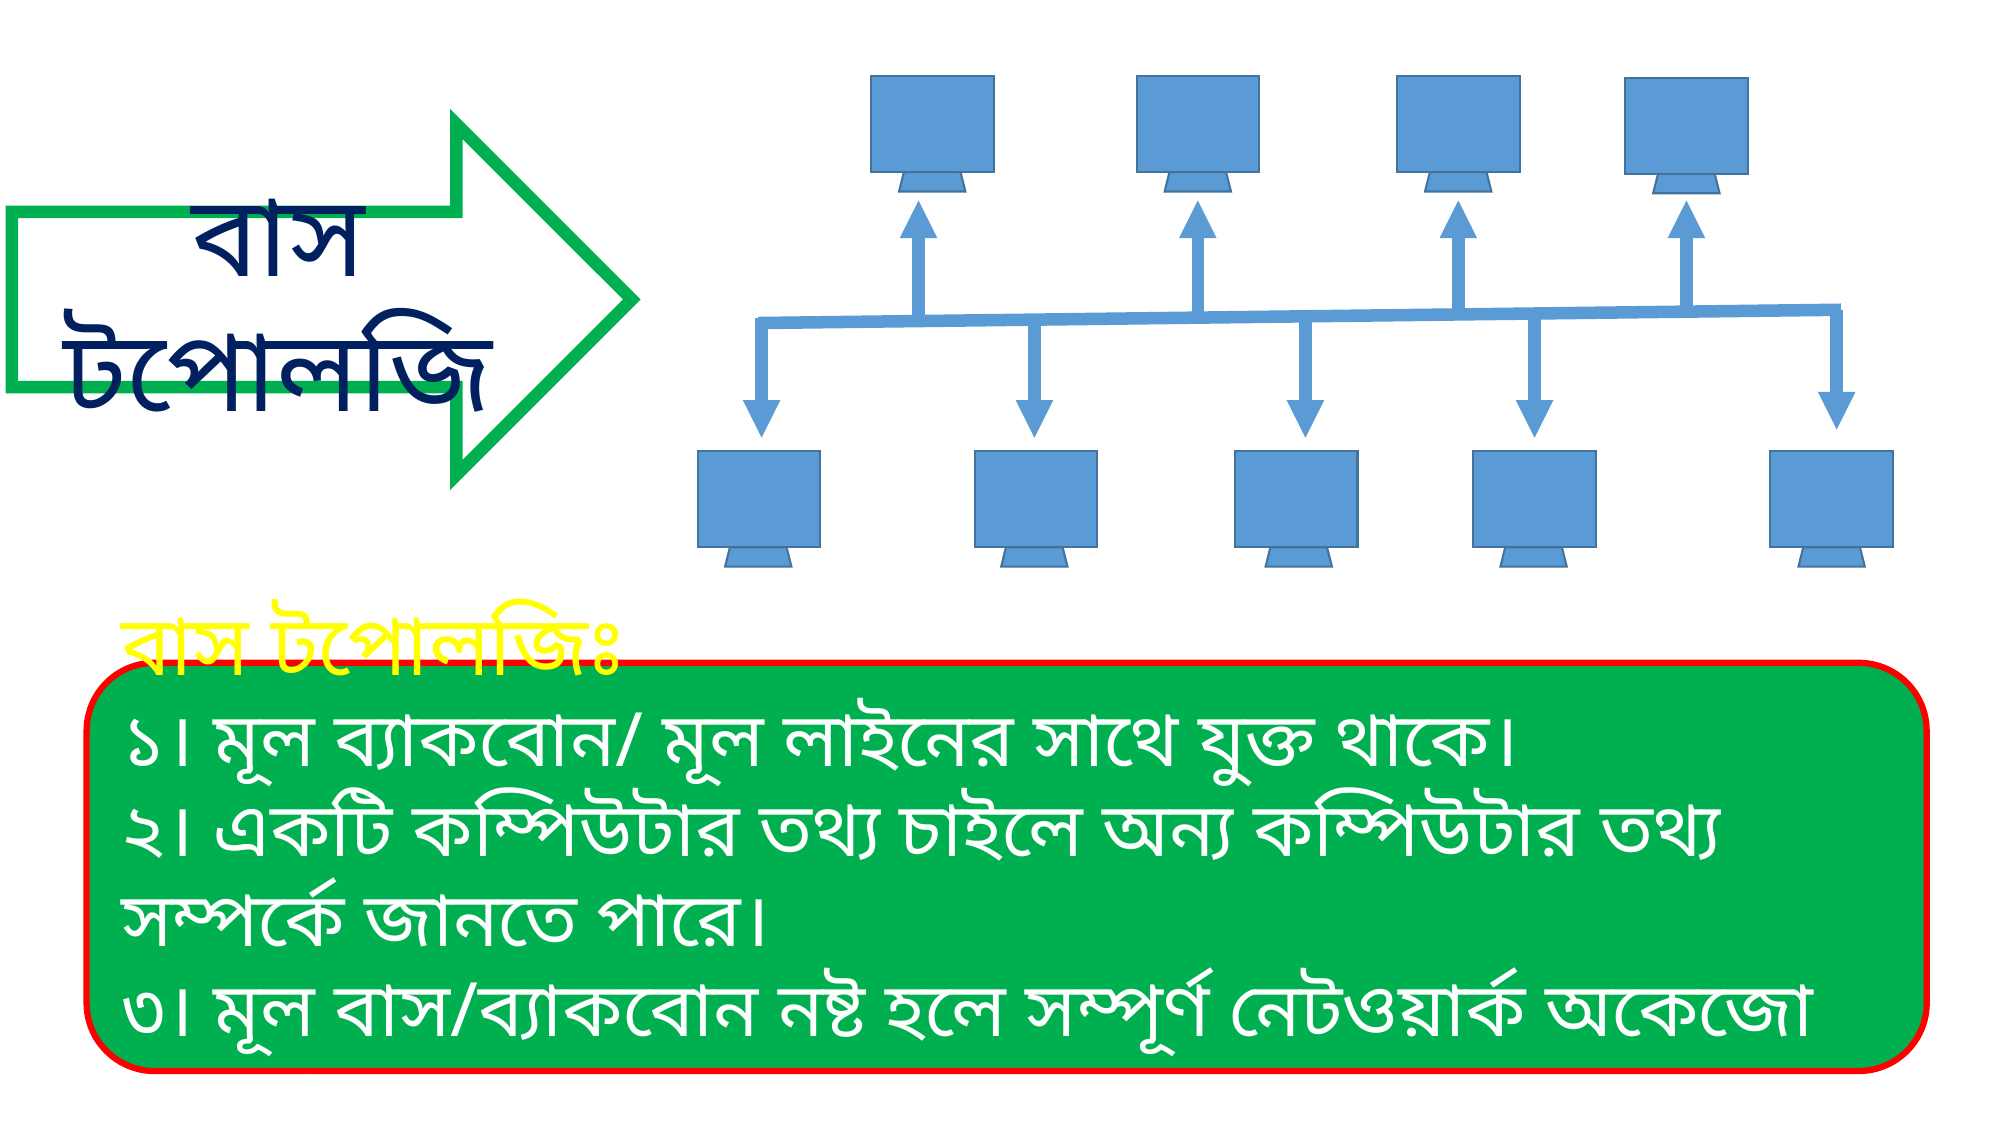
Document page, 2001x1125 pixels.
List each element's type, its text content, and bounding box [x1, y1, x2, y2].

text_box বাস টপোলজিঃ ১। মূল ব্যাকবোন/ মূল লাইনের সাথে যুক্ত থাকে। ২। একটি কম্পিউটার তথ্য চাইলে অন্য কম্পিউটার তথ্য সম্পর্কে জানতে পারে। ৩। মূল বাস/ব্যাকবোন নষ্ট হলে সম্পূর্ণ নেটওয়ার্ক অকেজো হয়ে যায়। [85, 661, 1928, 1073]
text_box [697, 75, 1893, 567]
text_box বাস টপোলজি [10, 121, 634, 478]
